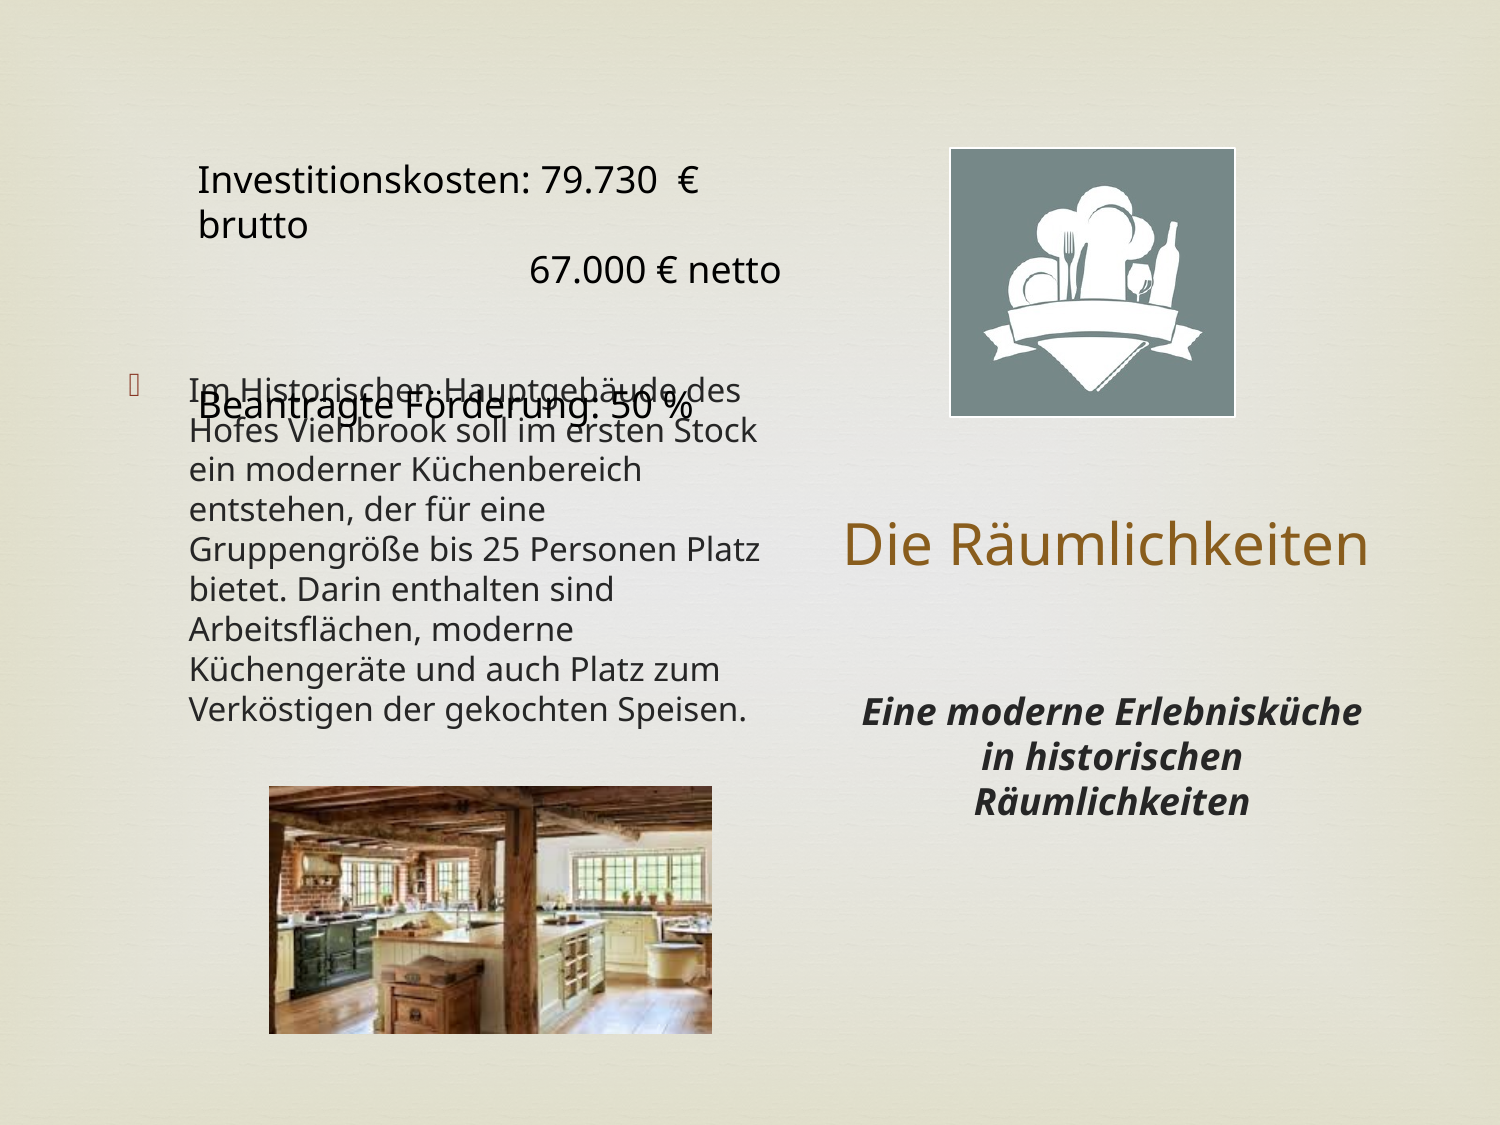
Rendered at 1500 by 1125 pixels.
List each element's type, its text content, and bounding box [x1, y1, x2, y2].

title Die Räumlichkeiten [825, 275, 1388, 585]
picture [268, 786, 712, 1035]
list Eine moderne Erlebnisküche in historischen Räumlichkeiten [832, 680, 1393, 1094]
picture [950, 148, 1235, 417]
list Im Historischen Hauptgebäude des Hofes Viehbrook soll im ersten Stock ein moderner Küchenbereich entstehen, der für eine Gruppengröße bis 25 Personen Platz bietet. Darin enthalten sind Arbeitsflächen, moderne Küchengeräte und auch Platz zum Verköstigen der gekochten Speisen. [113, 91, 789, 1005]
text_box Investitionskosten: 79.730 € brutto 67.000 € netto Beantragte Förderung: 50 % [183, 148, 798, 434]
